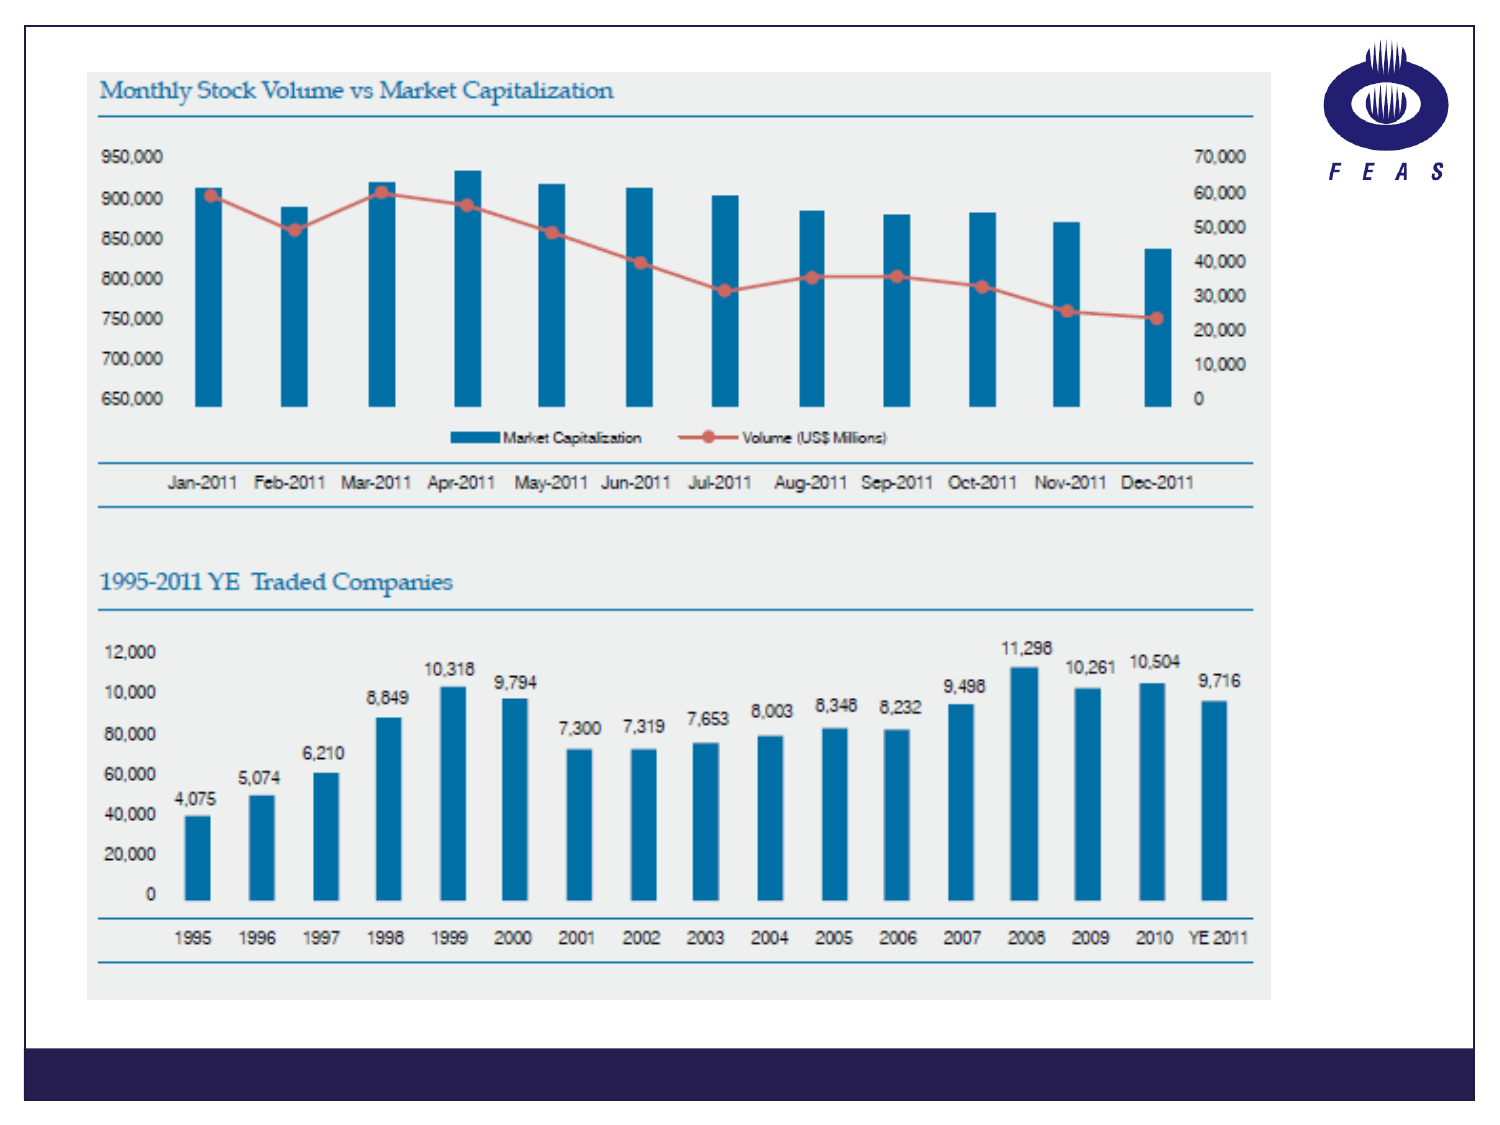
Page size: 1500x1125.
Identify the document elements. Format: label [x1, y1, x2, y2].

picture [1312, 39, 1463, 188]
picture [87, 72, 1271, 1001]
